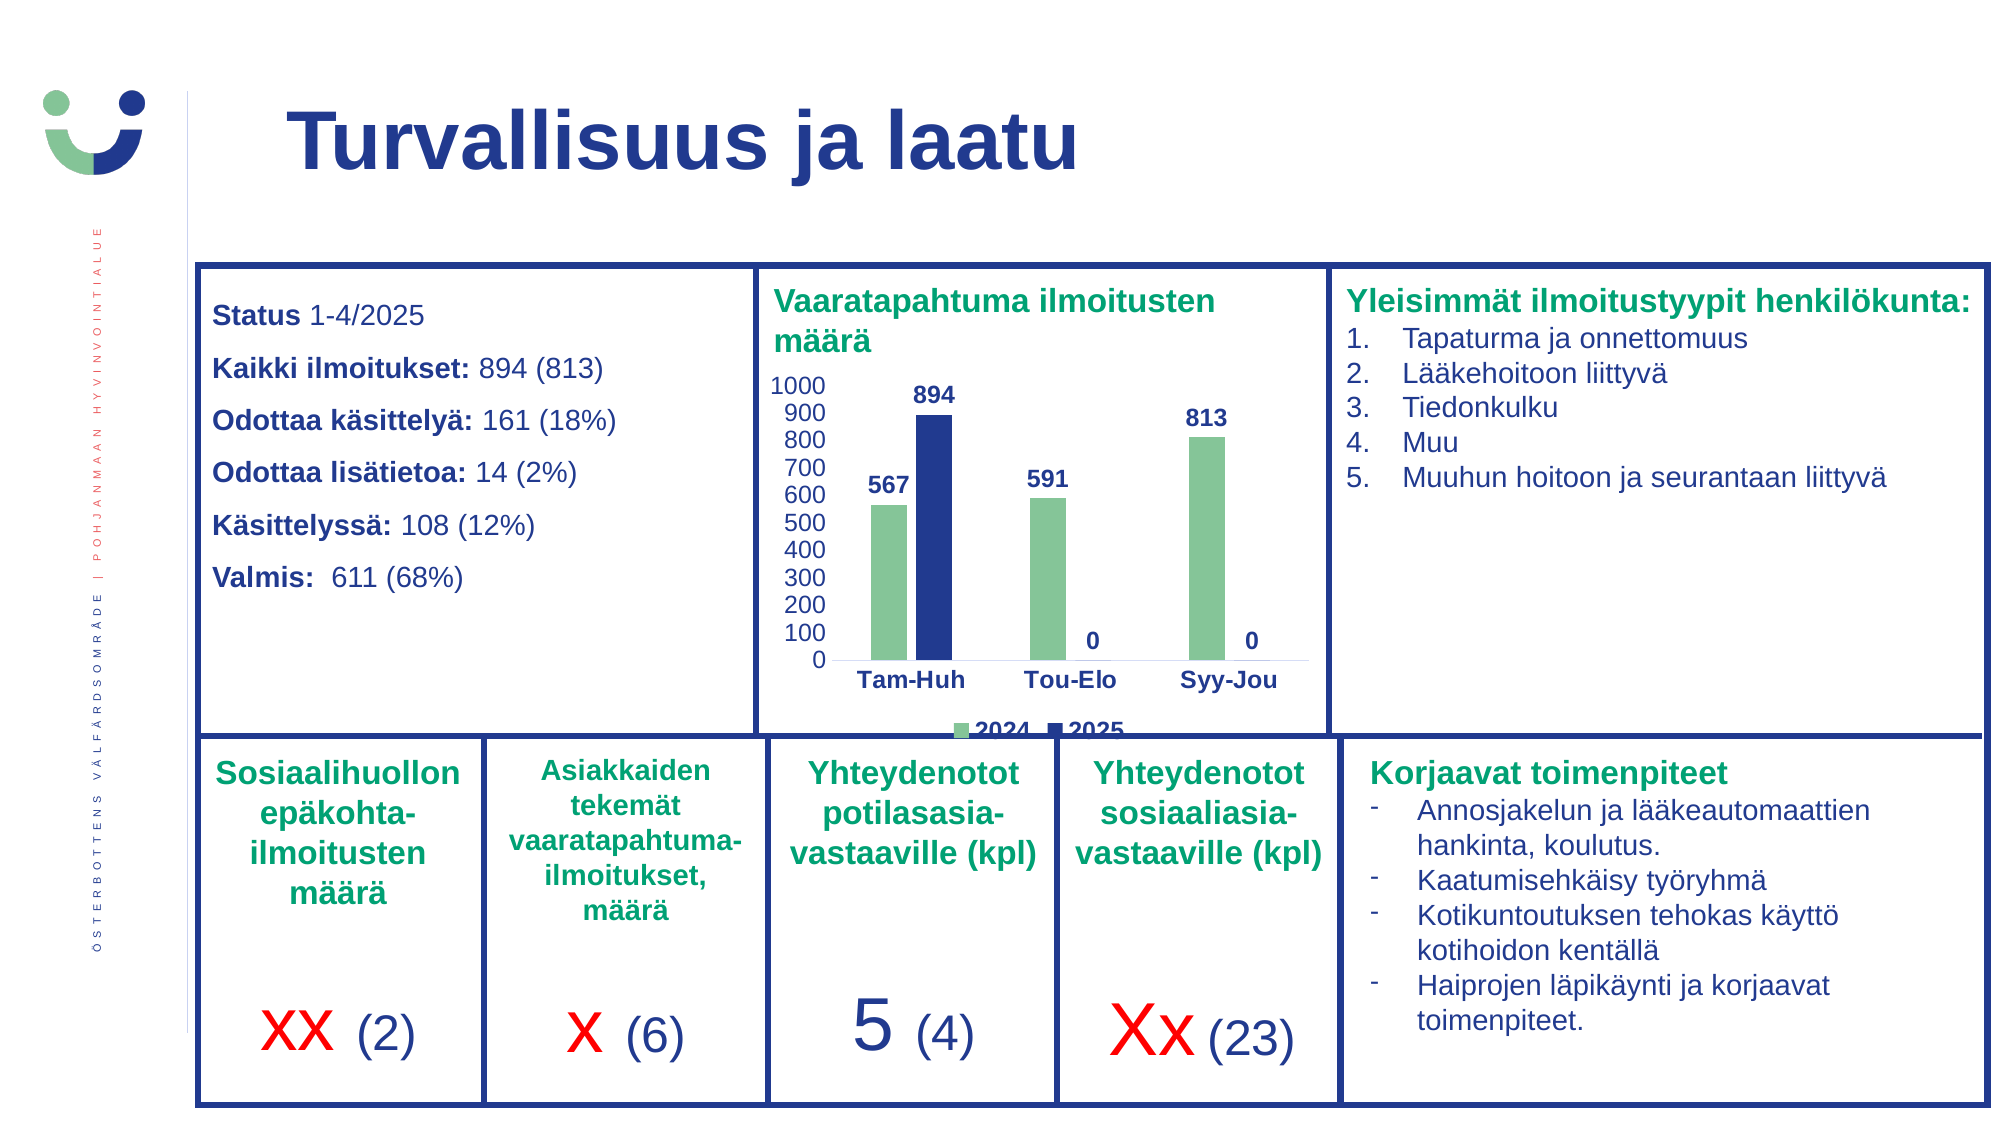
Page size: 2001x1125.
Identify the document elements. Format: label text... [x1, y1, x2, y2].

text_box 5 (4) [788, 968, 1041, 1073]
text_box Status 1-4/2025 Kaikki ilmoitukset: 894 (813) Odottaa käsittelyä: 161 (18%) Odottaa lisätietoa: 14 (2%) Käsittelyssä: 108 (12%) Valmis: 611 (68%) [197, 271, 758, 654]
text_box Vaaratapahtuma ilmoitusten määrä [758, 271, 1331, 367]
chart [758, 364, 1321, 750]
text_box Yhteydenotot potilasasia-vastaaville (kpl) [772, 750, 1055, 879]
text_box Yleisimmät ilmoitustyypit henkilökunta: Tapaturma ja onnettomuus Lääkehoitoon liittyvä Tiedonkulku Muu Muuhun hoitoon ja seurantaan liittyvä [1331, 271, 1987, 541]
text_box Yhteydenotot sosiaaliasia-vastaaville (kpl) [1060, 744, 1338, 879]
text_box Xx (23) [1067, 972, 1338, 1078]
text_box xx (2) [212, 968, 465, 1073]
picture [43, 90, 145, 175]
text_box Asiakkaiden tekemät vaaratapahtuma-ilmoitukset, määrä [484, 744, 767, 934]
text_box x (6) [500, 969, 753, 1075]
text_box Sosiaalihuollon epäkohta-ilmoitusten määrä [197, 744, 479, 919]
text_box Korjaavat toimenpiteet Annosjakelun ja lääkeautomaattien hankinta, koulutus. Kaatumisehkäisy työryhmä Kotikuntoutuksen tehokas käyttö kotihoidon kentällä Haiprojen läpikäynti ja korjaavat toimenpiteet. [1355, 744, 1987, 1044]
title Turvallisuus ja laatu [271, 67, 1968, 218]
